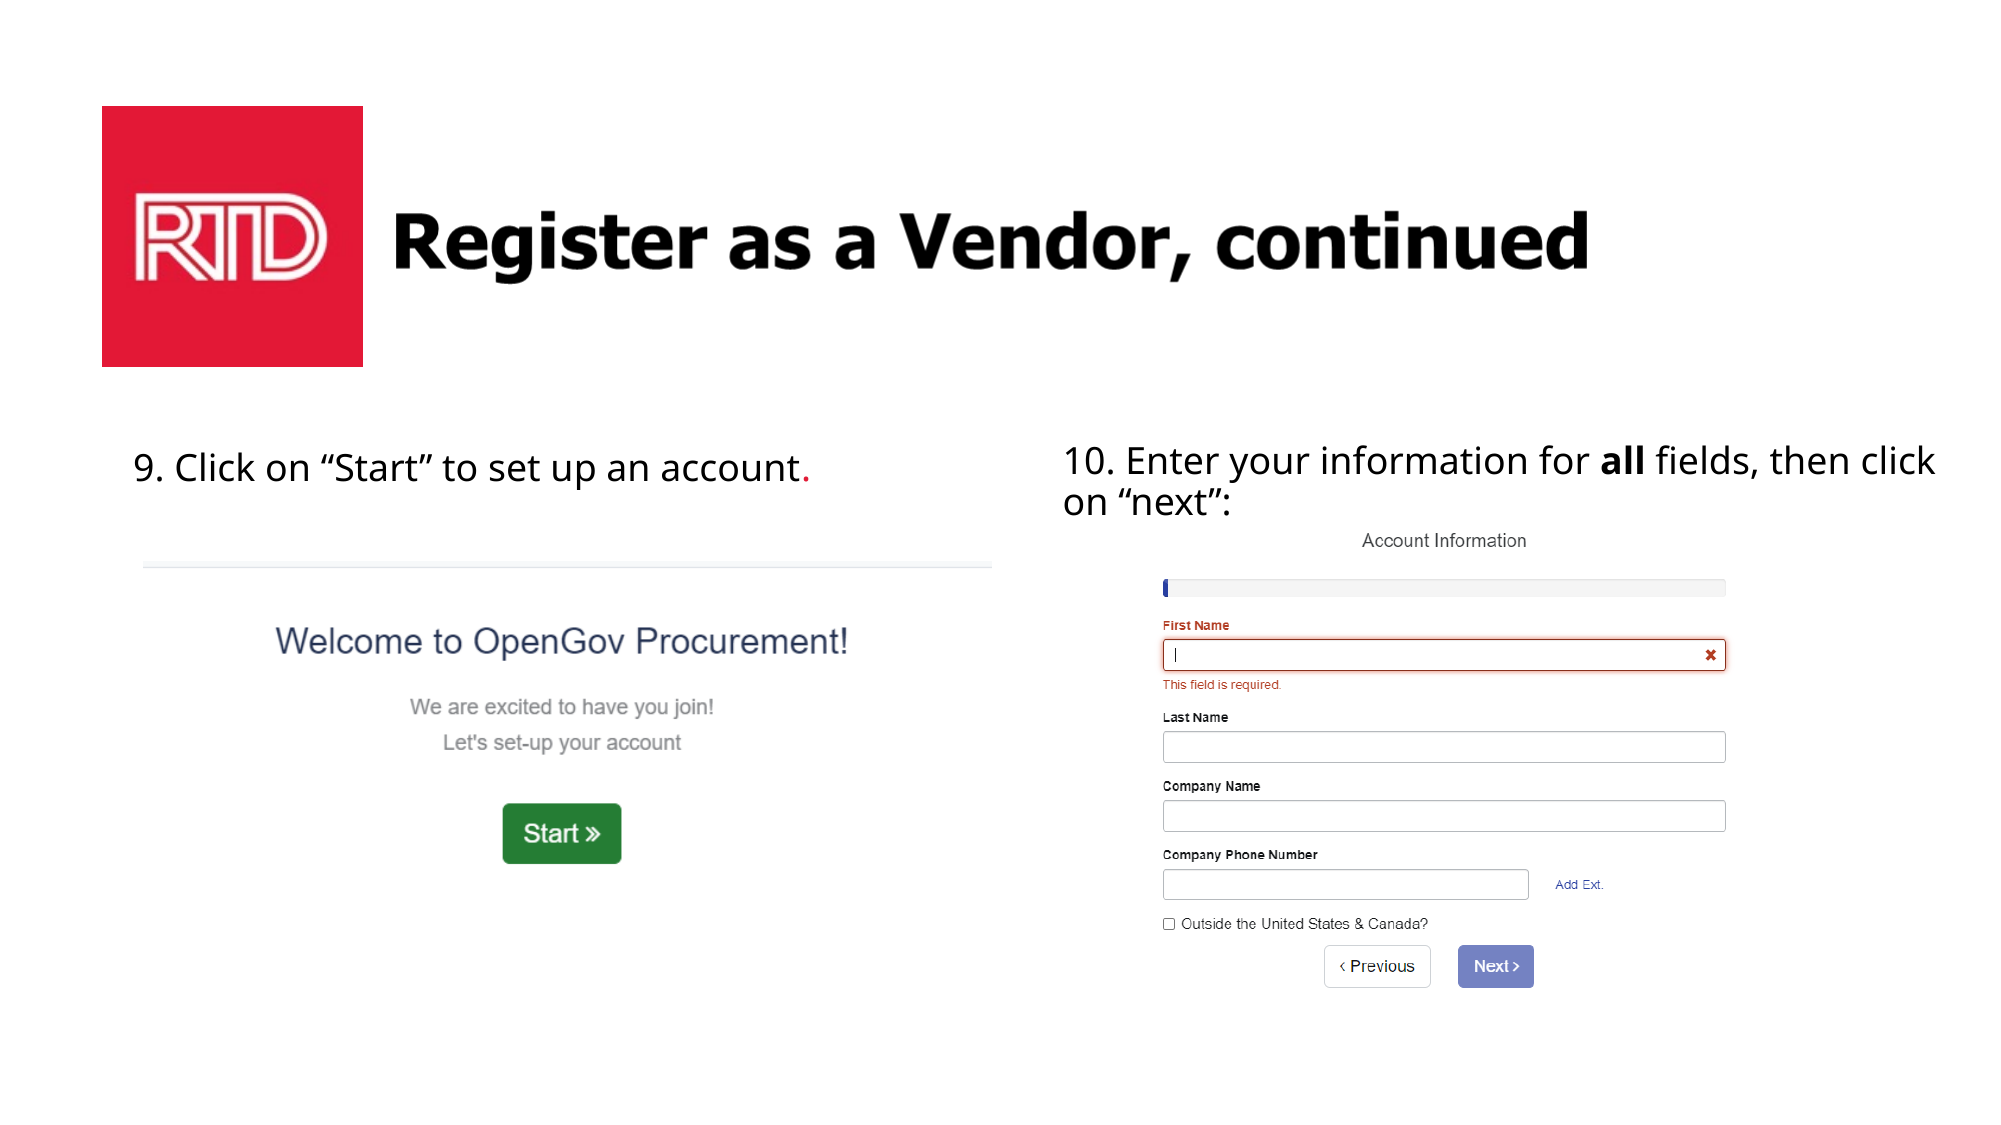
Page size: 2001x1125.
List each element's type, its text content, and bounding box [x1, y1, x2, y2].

picture [1113, 517, 1788, 1003]
picture [102, 106, 1727, 367]
picture [143, 561, 992, 914]
subtitle 10. Enter your information for all fields, then click on “next”: [1047, 369, 1971, 997]
text_box 9. Click on “Start” to set up an account. [118, 375, 1017, 1003]
